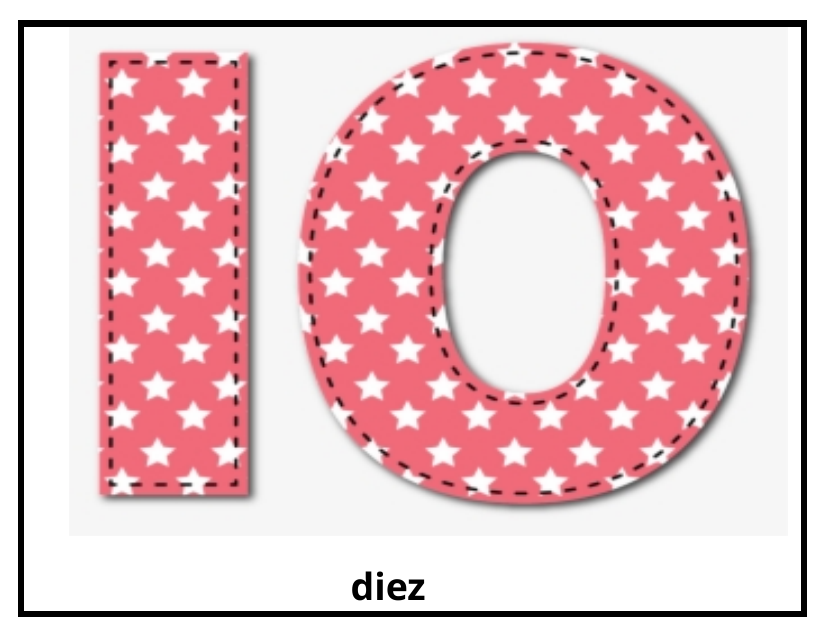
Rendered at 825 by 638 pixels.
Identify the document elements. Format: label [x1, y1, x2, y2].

text_box [20, 22, 805, 615]
picture [69, 20, 789, 536]
